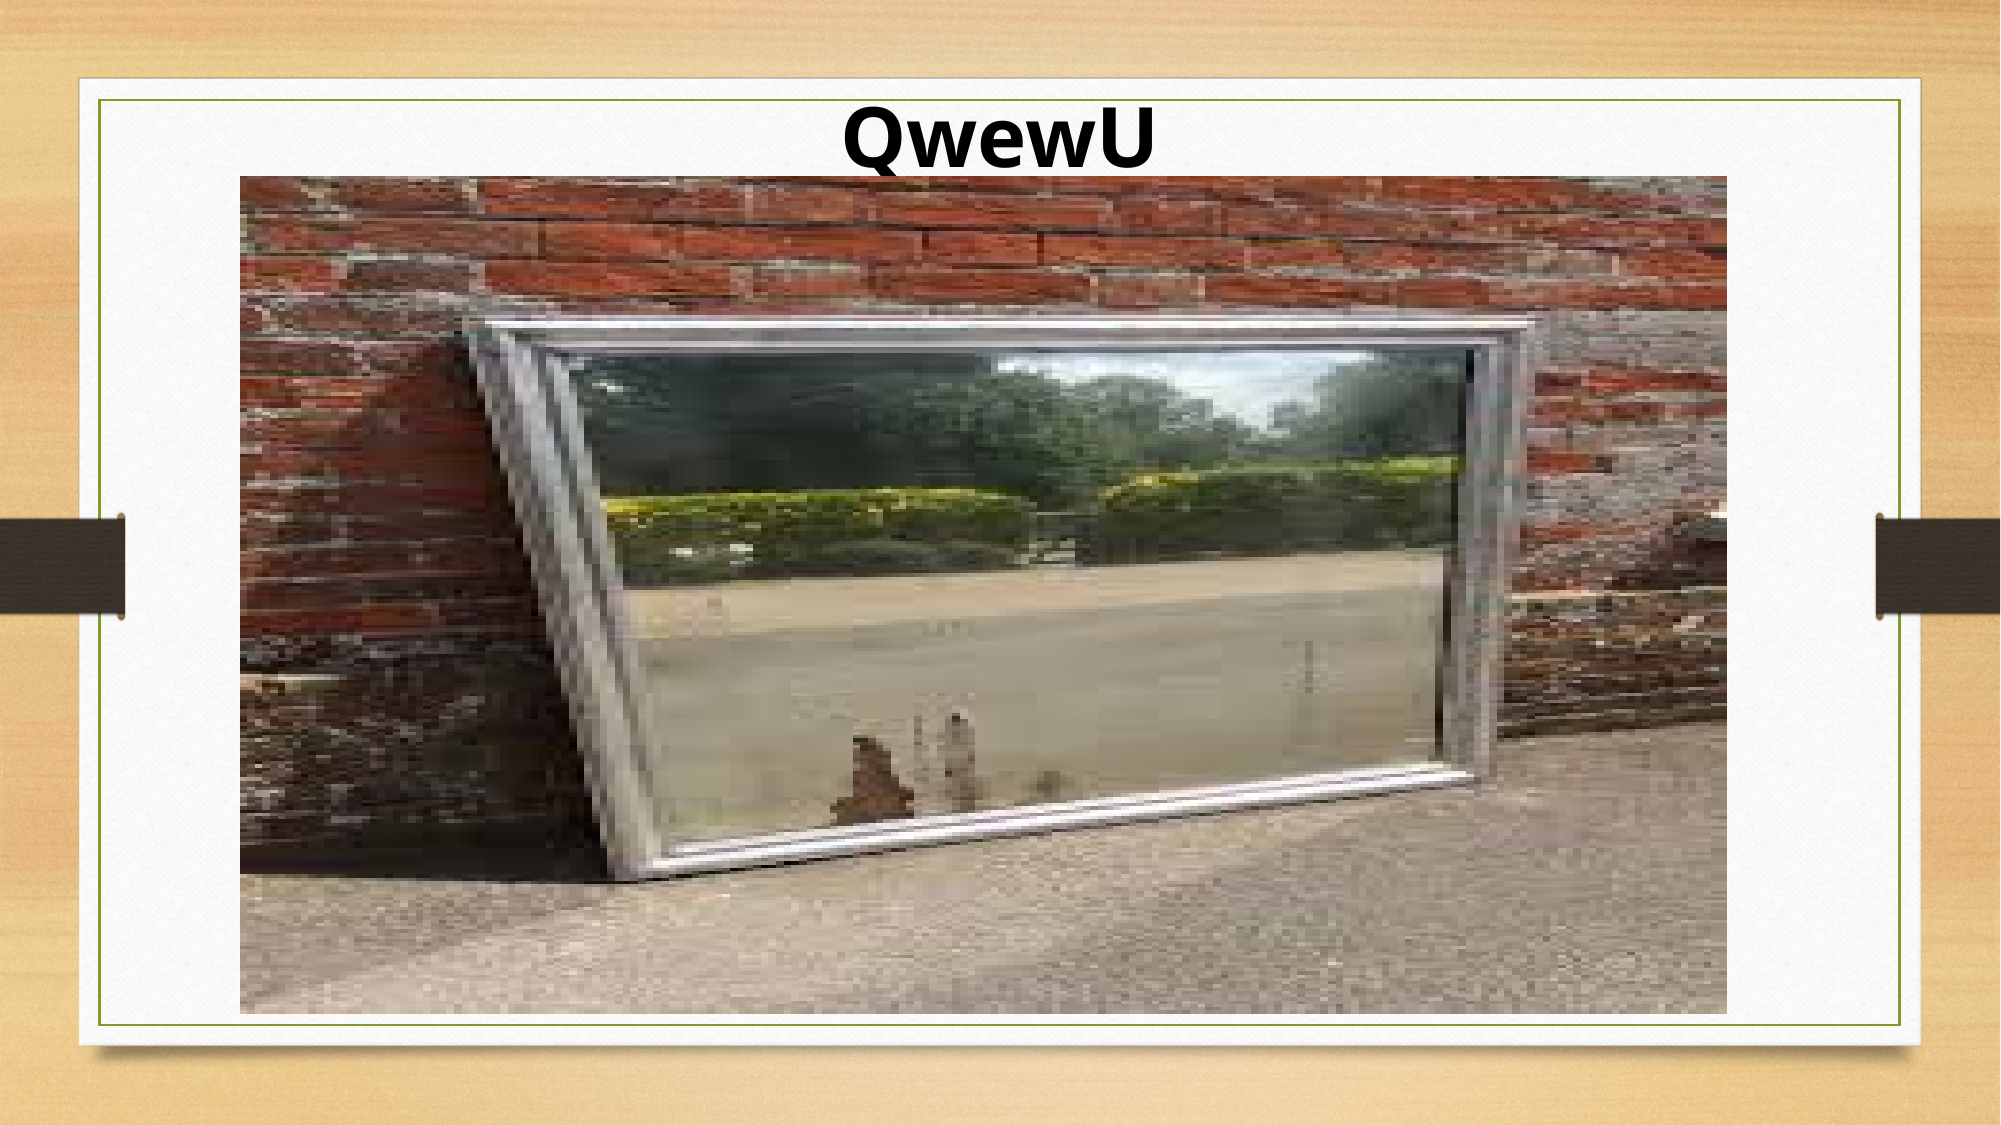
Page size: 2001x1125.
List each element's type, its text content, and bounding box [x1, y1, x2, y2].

picture [0, 0, 2001, 1125]
text_box QwewU wK‡mi ? [784, 77, 1216, 175]
